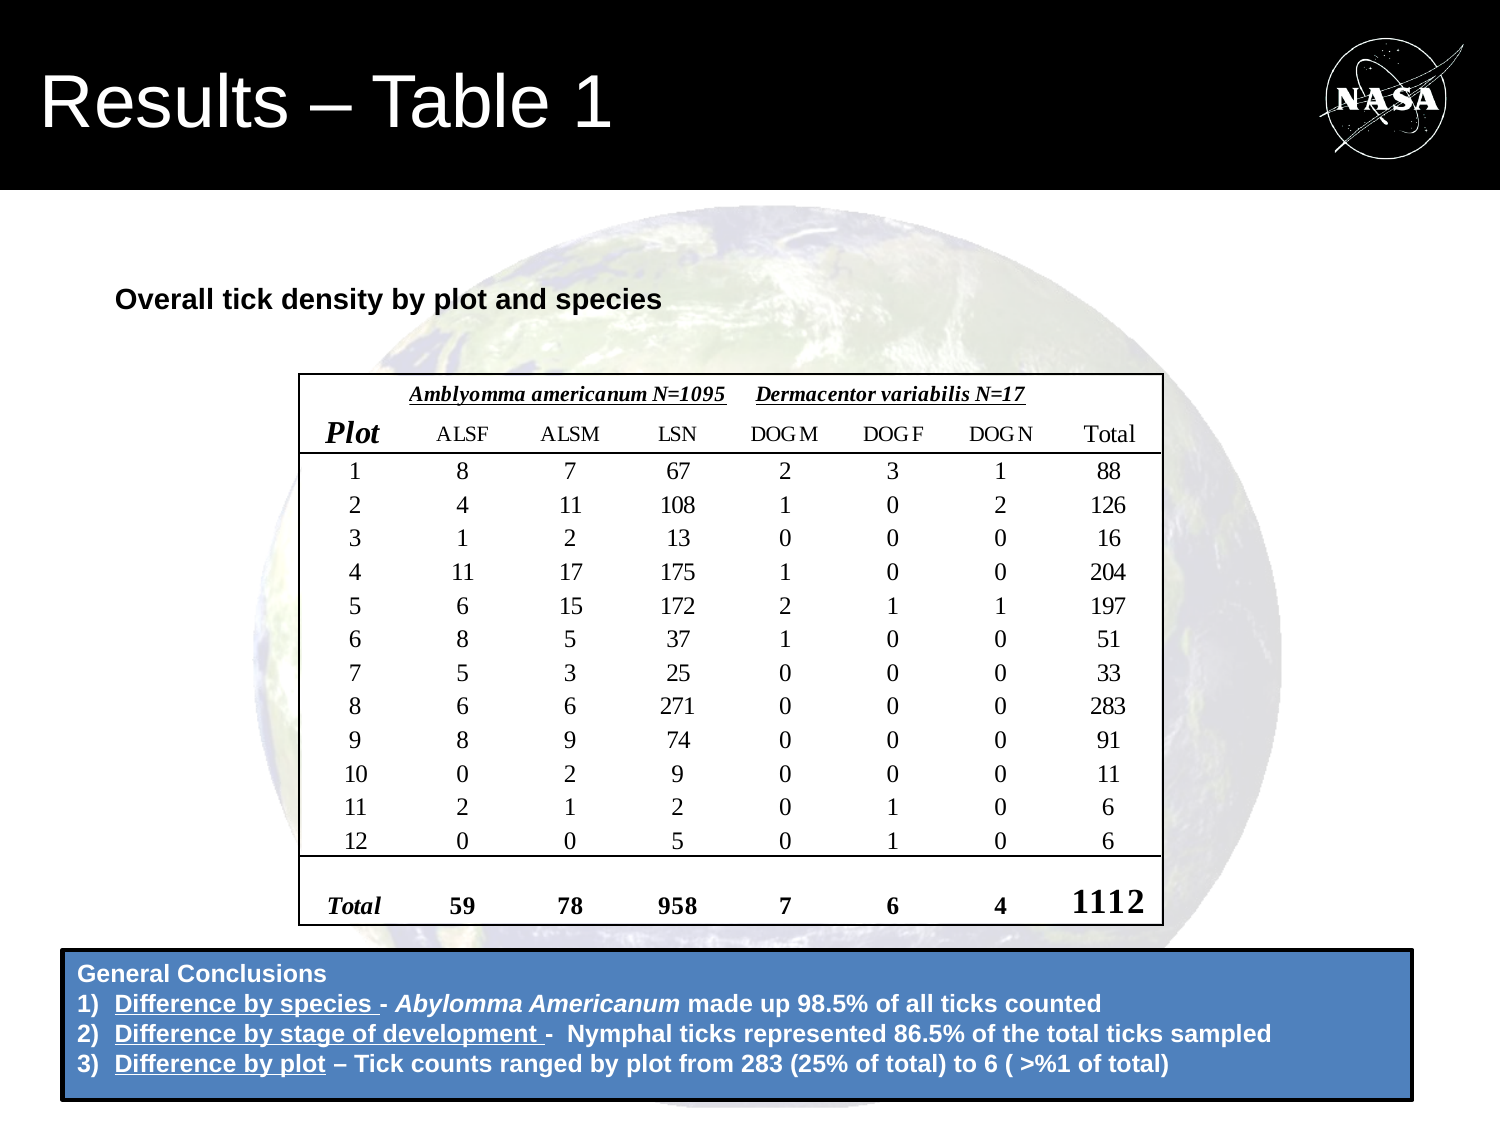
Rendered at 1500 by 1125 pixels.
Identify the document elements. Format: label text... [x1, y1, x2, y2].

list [299, 374, 1163, 925]
title Results – Table 1 [24, 44, 1376, 151]
list Overall tick density by plot and species [99, 237, 1376, 324]
text_box General Conclusions Difference by species - Abylomma Americanum made up 98.5% of all ticks counted Difference by stage of development - Nymphal ticks represented 86.5% of the total ticks sampled Difference by plot – Tick counts ranged by plot from 283 (25% of total) to 6 ( >%1 of total) [60, 948, 1414, 1102]
picture [1312, 37, 1474, 163]
